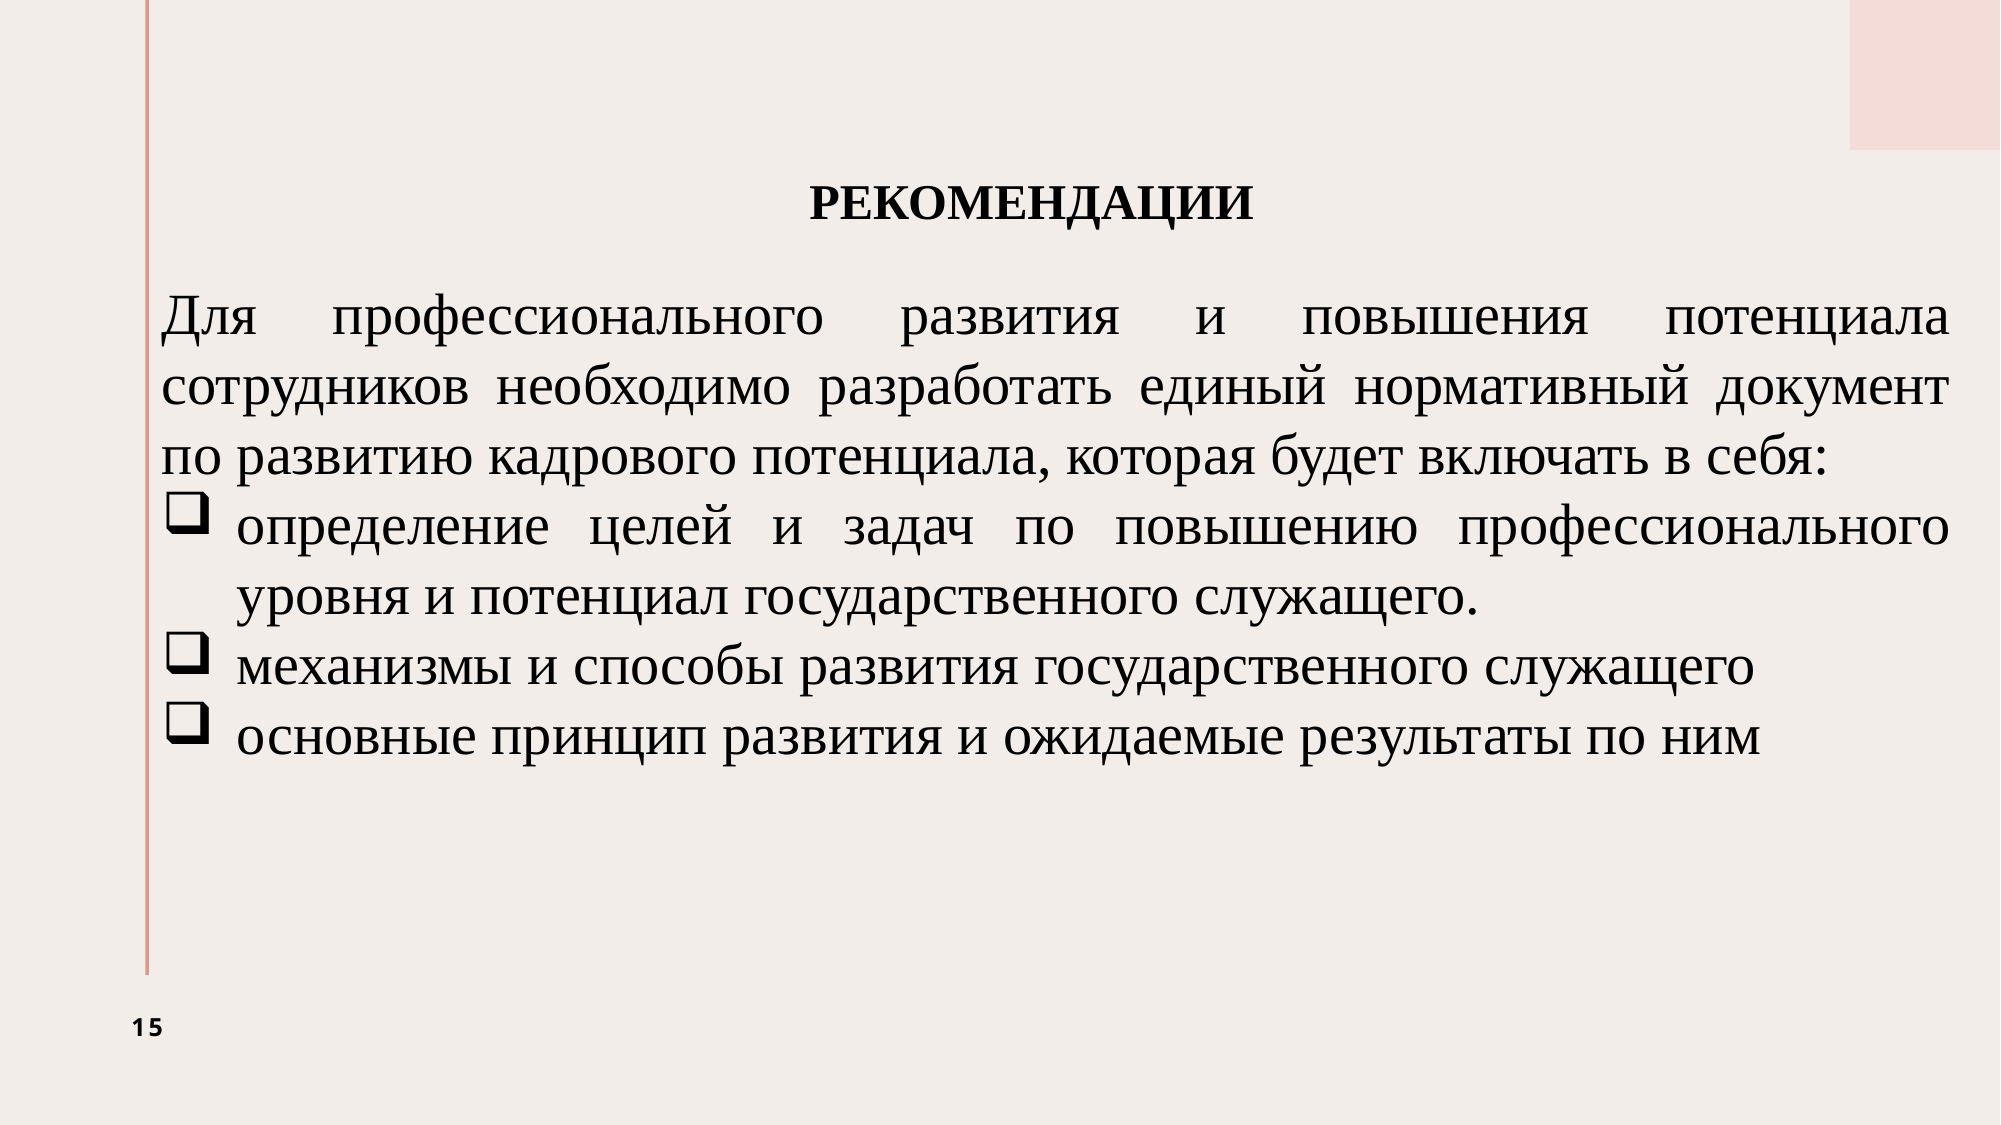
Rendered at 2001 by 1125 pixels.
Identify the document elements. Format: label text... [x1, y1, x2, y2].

title РЕКОМЕНДАЦИИ [240, 82, 1850, 317]
slide_number 15 [67, 975, 227, 1082]
text_box Для профессионального развития и повышения потенциала сотрудников необходимо разработать единый нормативный документ по развитию кадрового потенциала, которая будет включать в себя: определение целей и задач по повышению профессионального уровня и потенциал государственного служащего. механизмы и способы развития государственного служащего основные принцип развития и ожидаемые результаты по ним [147, 268, 1967, 774]
